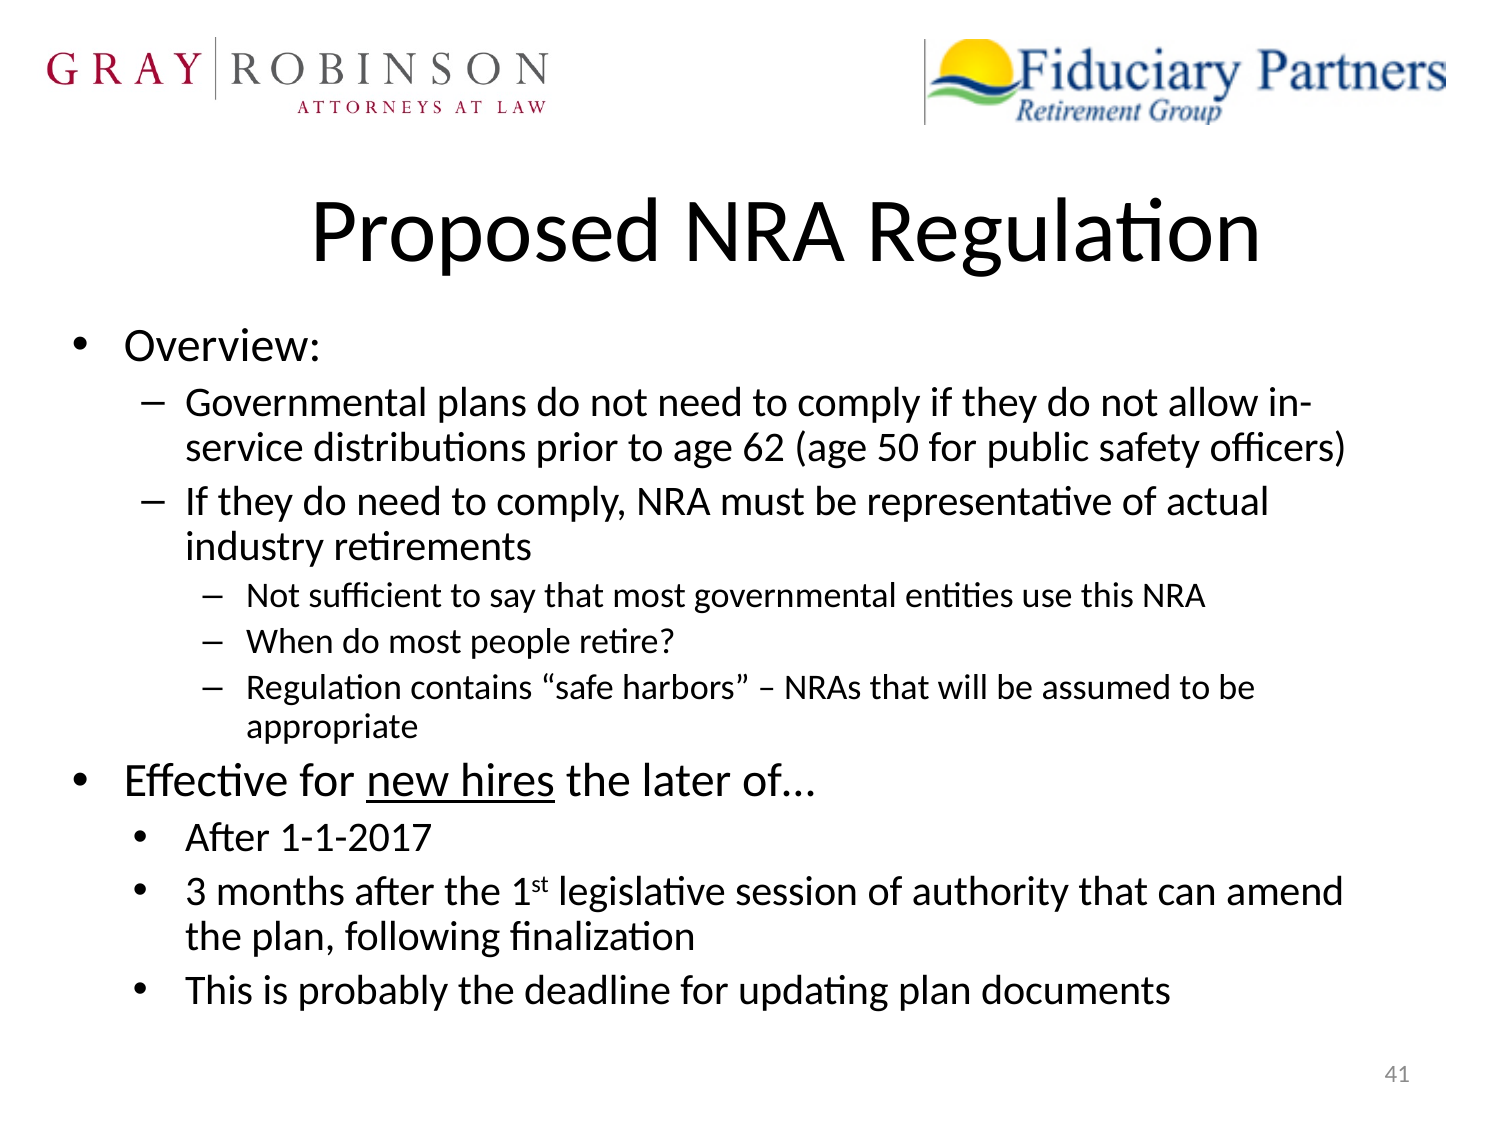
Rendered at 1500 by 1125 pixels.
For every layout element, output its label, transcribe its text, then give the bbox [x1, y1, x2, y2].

slide_number 41 [1074, 1042, 1425, 1103]
list Overview: Governmental plans do not need to comply if they do not allow in-service distributions prior to age 62 (age 50 for public safety officers) If they do need to comply, NRA must be representative of actual industry retirements Not sufficient to say that most governmental entities use this NRA When do most people retire? Regulation contains “safe harbors” – NRAs that will be assumed to be appropriate Effective for new hires the later of… After 1-1-2017 3 months after the 1st legislative session of authority that can amend the plan, following finalization This is probably the deadline for updating plan documents [56, 312, 1425, 1038]
title Proposed NRA Regulation [150, 149, 1425, 300]
picture [37, 37, 560, 125]
picture [924, 39, 1446, 125]
